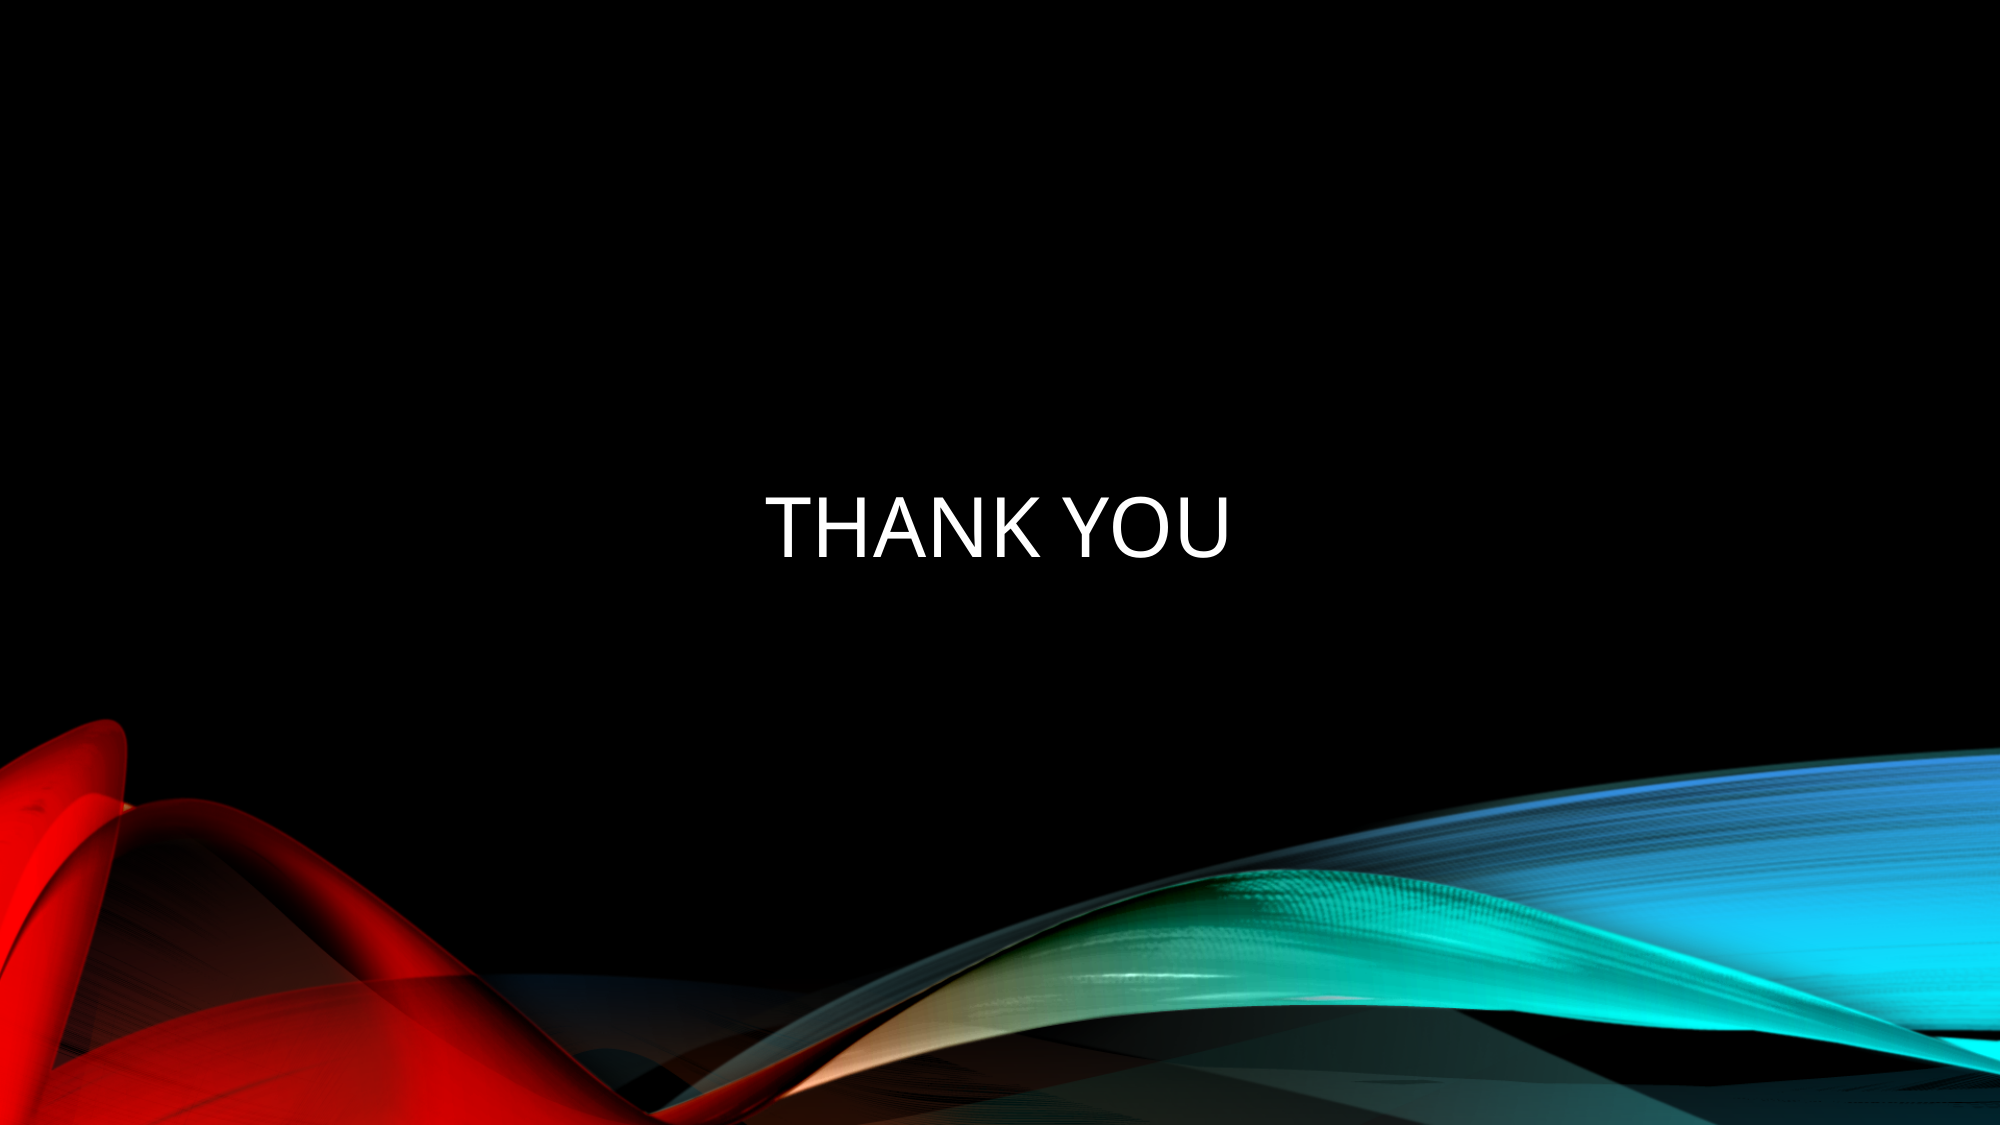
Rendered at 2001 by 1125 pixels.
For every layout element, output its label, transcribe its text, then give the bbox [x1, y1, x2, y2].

title Thank you [112, 123, 1888, 584]
picture [0, 717, 2000, 1125]
